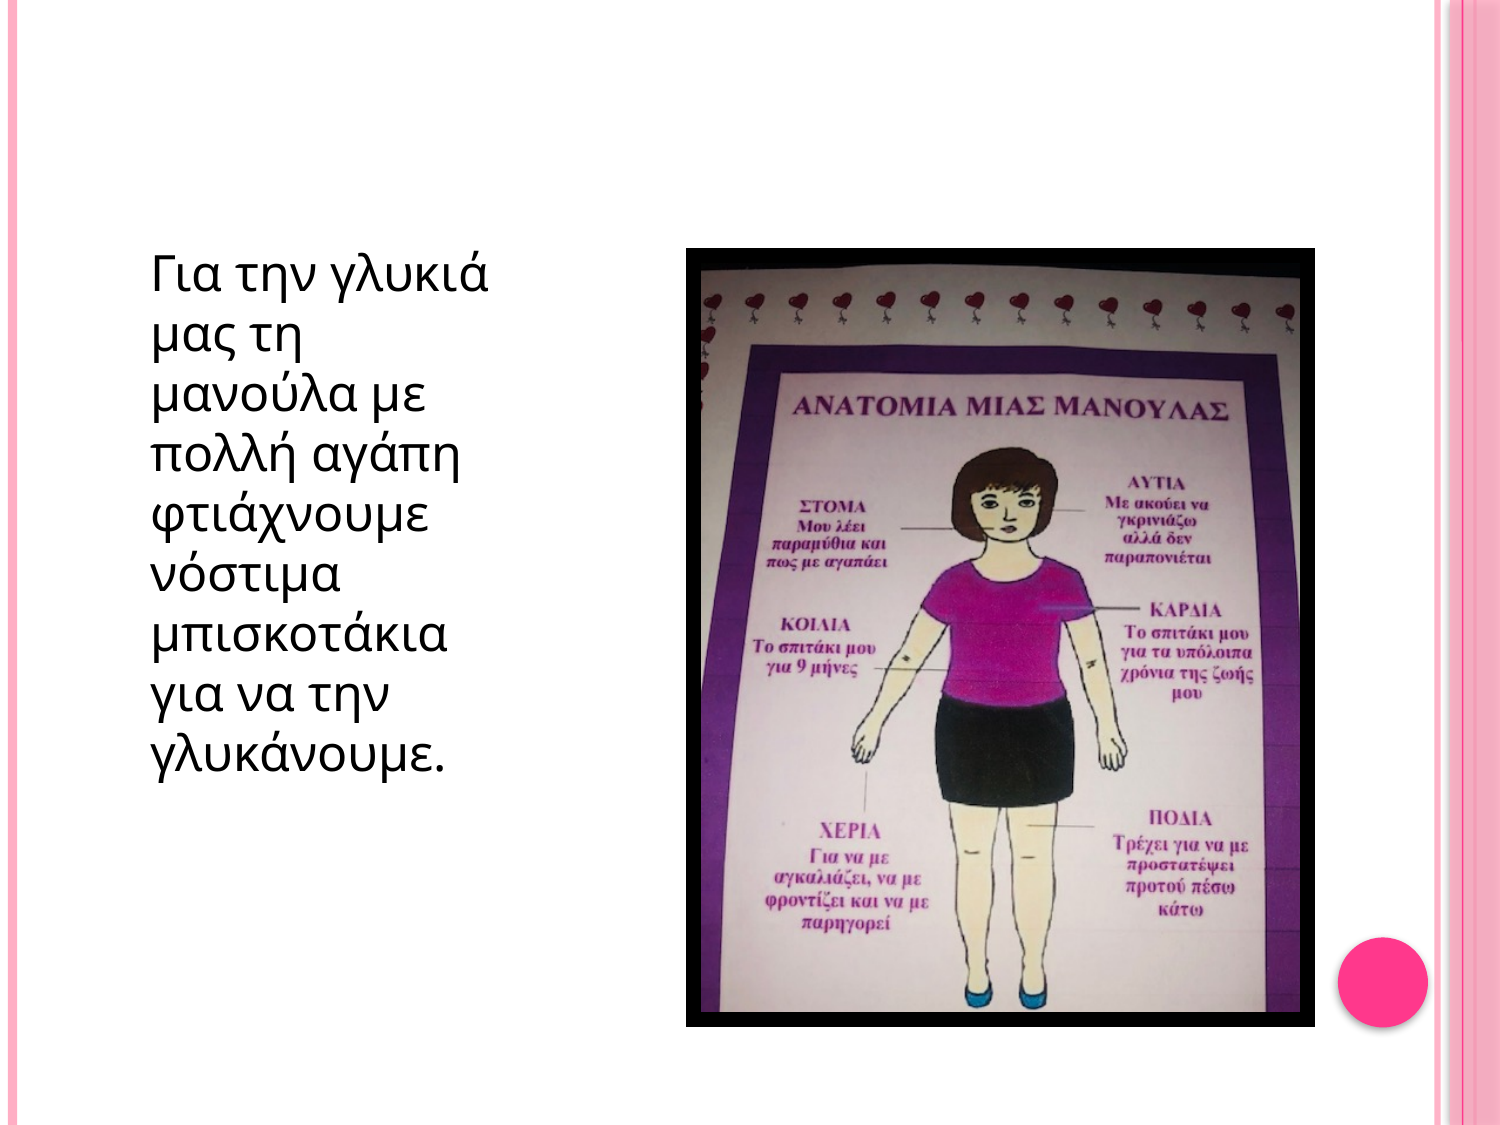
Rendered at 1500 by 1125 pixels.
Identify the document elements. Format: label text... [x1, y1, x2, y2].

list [699, 261, 1301, 1013]
text_box Για την γλυκιά μας τη μανούλα με πολλή αγάπη φτιάχνουμε νόστιμα μπισκοτάκια για να την γλυκάνουμε. [135, 234, 511, 789]
